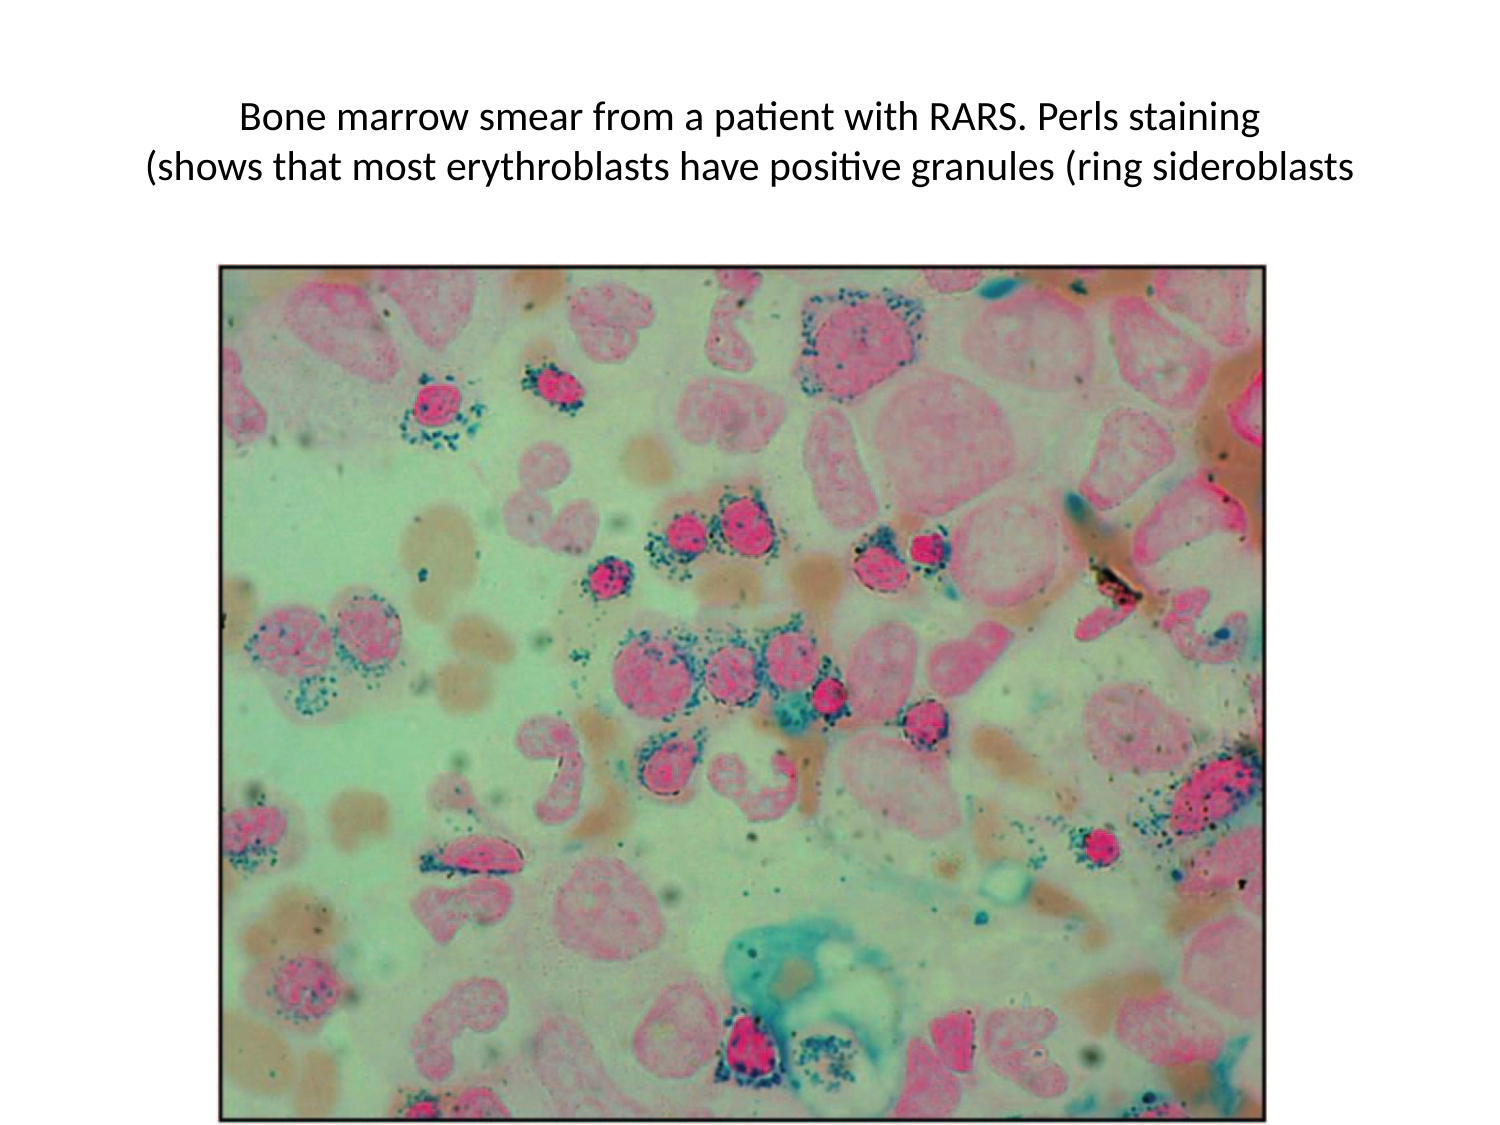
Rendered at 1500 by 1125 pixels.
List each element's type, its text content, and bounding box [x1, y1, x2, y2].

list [216, 262, 1270, 1125]
title Bone marrow smear from a patient with RARS. Perls staining (shows that most erythroblasts have positive granules (ring sideroblasts [75, 45, 1425, 233]
